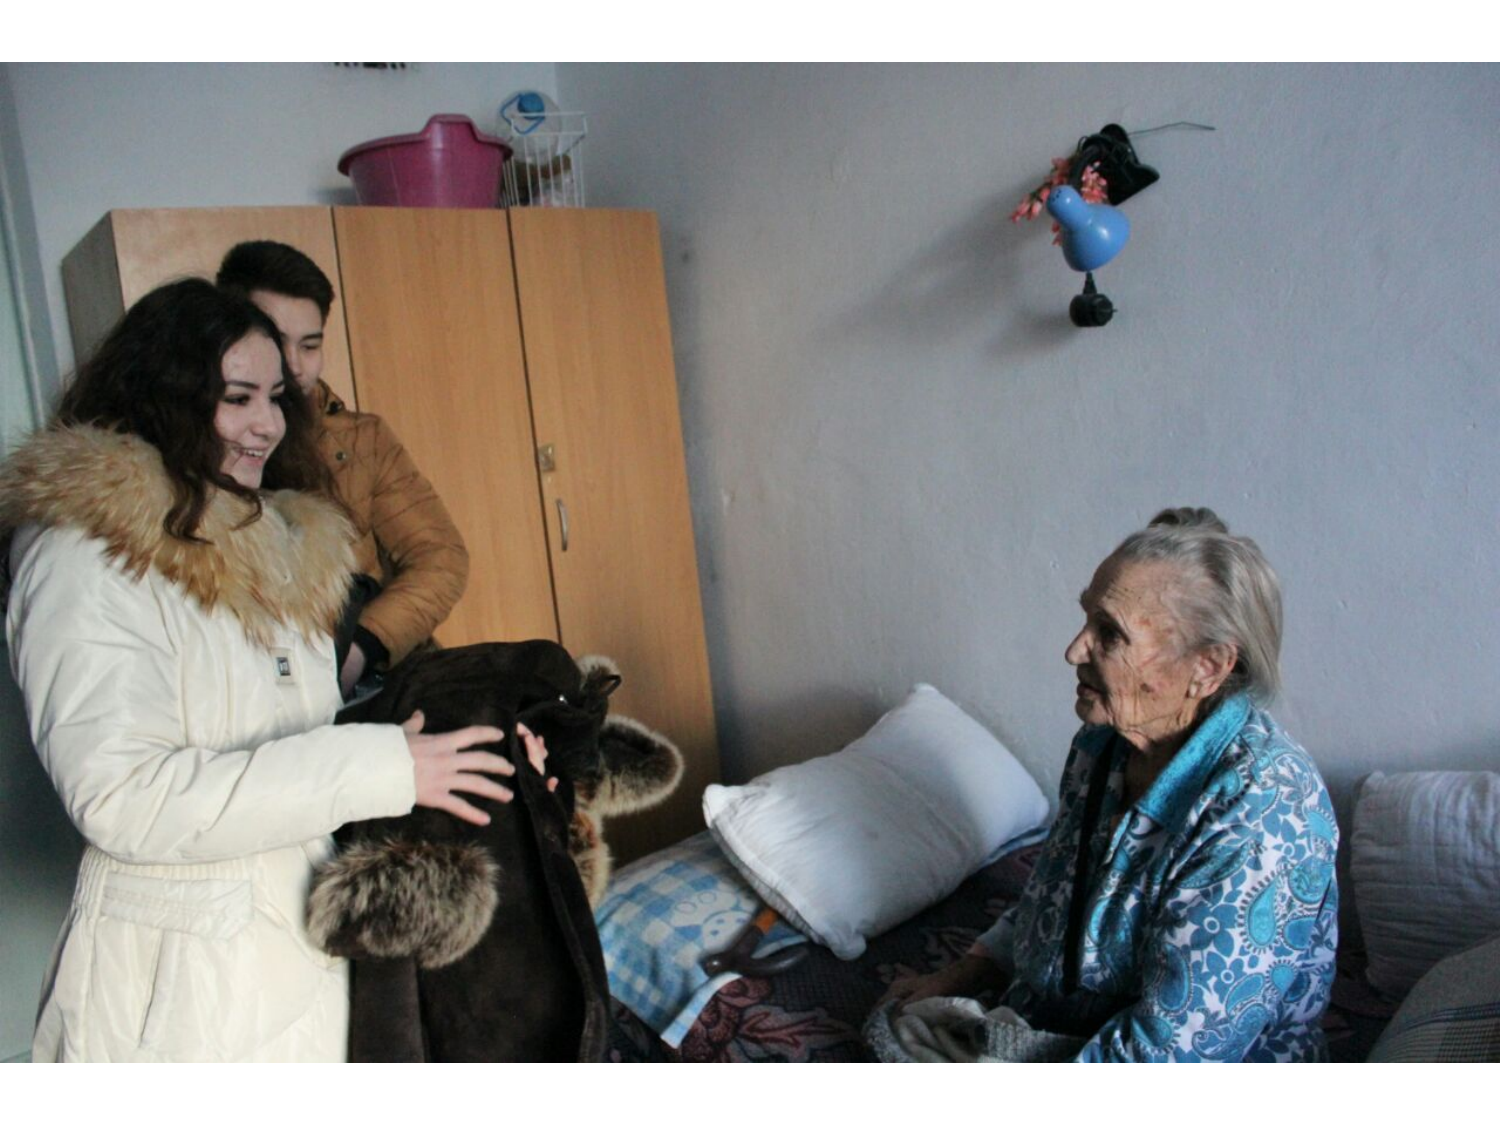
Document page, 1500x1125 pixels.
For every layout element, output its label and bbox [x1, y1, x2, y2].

picture [0, 62, 1500, 1063]
